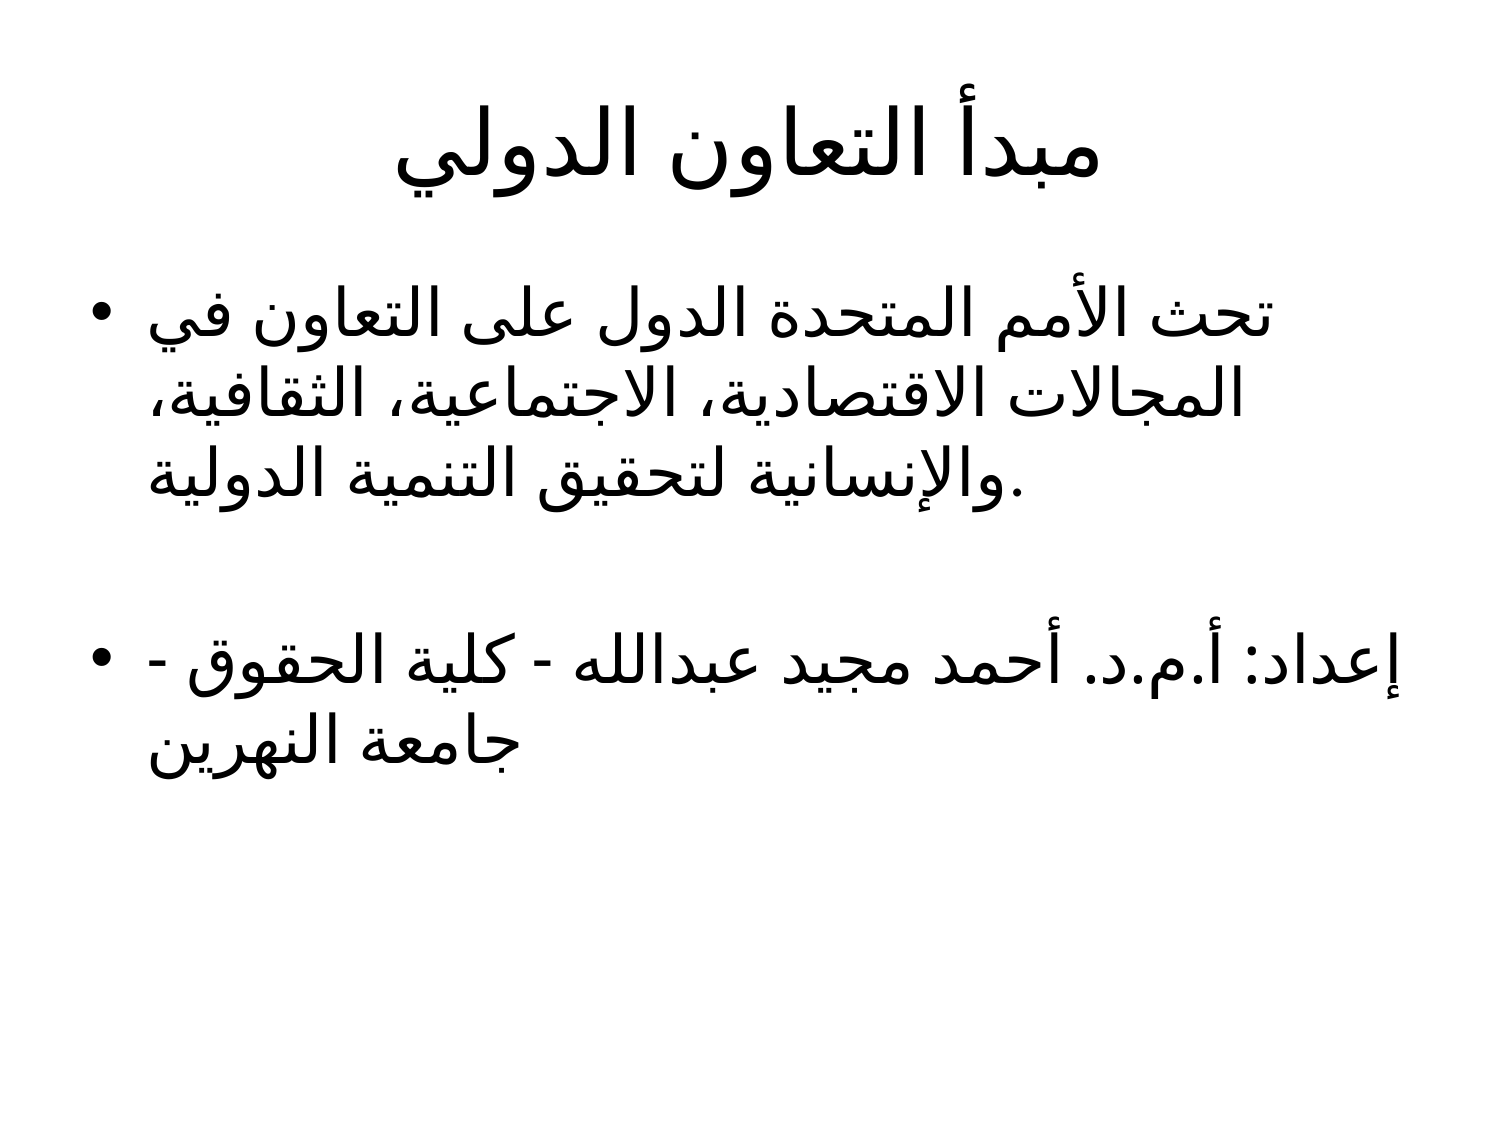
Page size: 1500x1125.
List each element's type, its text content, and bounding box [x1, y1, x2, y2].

title مبدأ التعاون الدولي [75, 45, 1425, 233]
list تحث الأمم المتحدة الدول على التعاون في المجالات الاقتصادية، الاجتماعية، الثقافية، والإنسانية لتحقيق التنمية الدولية. إعداد: أ.م.د. أحمد مجيد عبدالله - كلية الحقوق - جامعة النهرين [75, 262, 1425, 1005]
